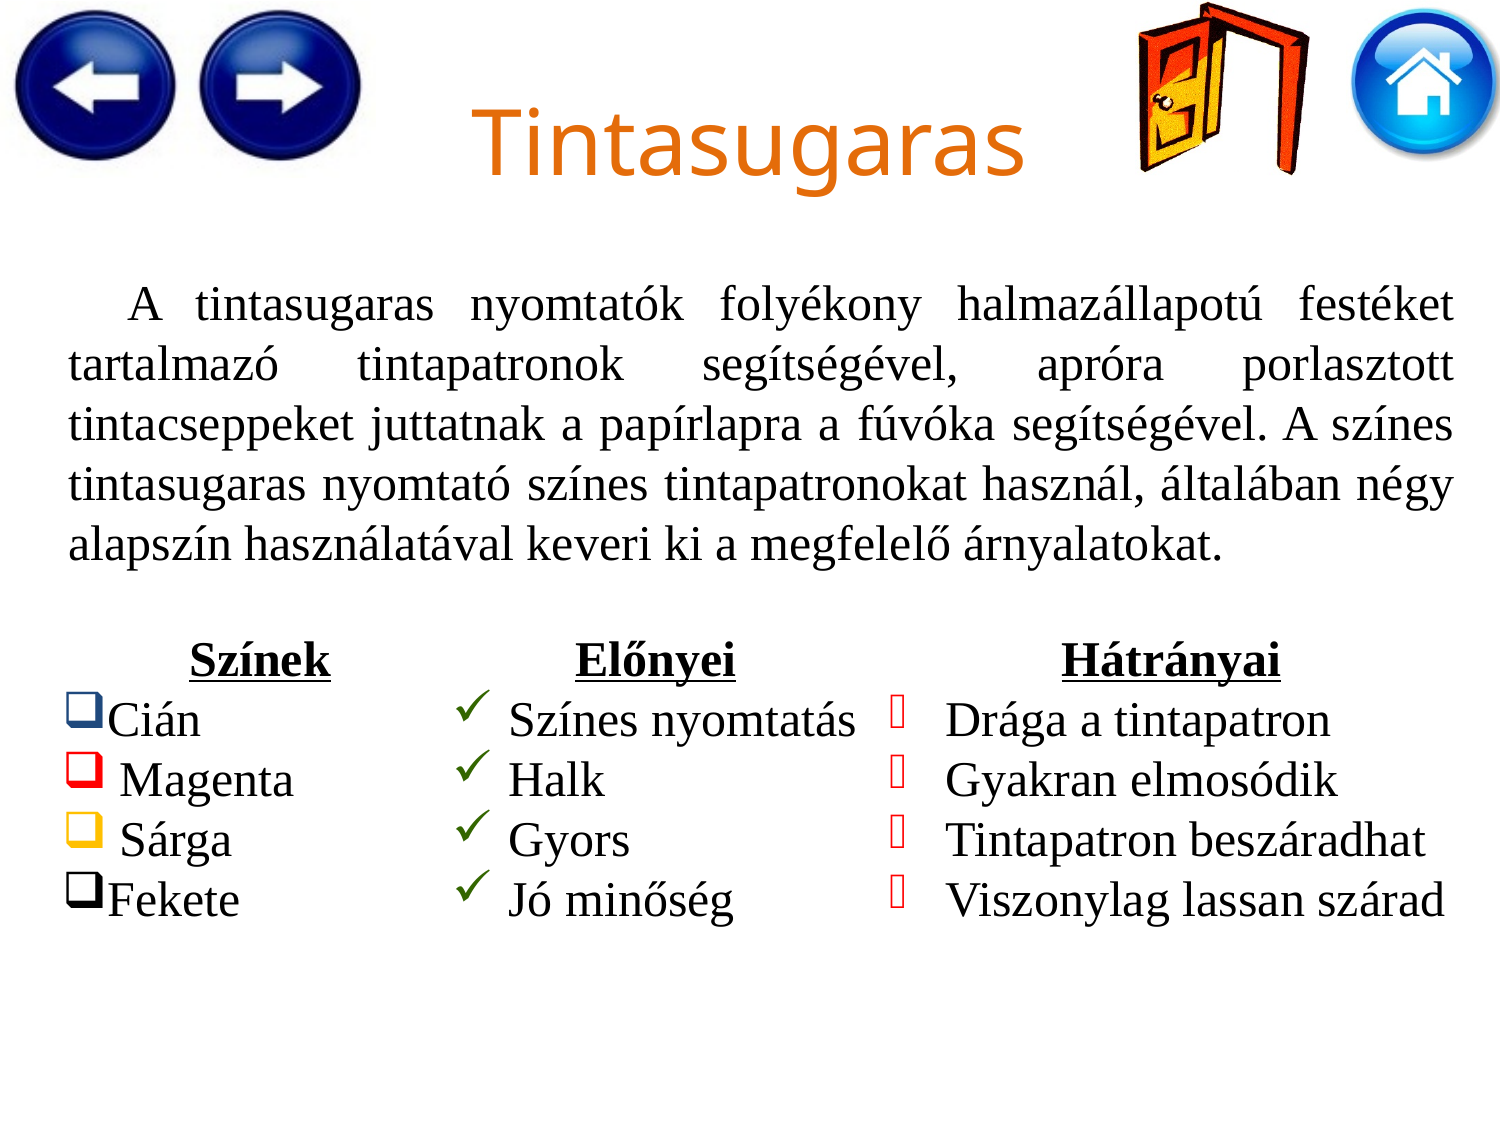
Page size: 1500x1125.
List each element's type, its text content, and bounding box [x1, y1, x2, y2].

list A tintasugaras nyomtatók folyékony halmazállapotú festéket tartalmazó tintapatronok segítségével, apróra porlasztott tintacseppeket juttatnak a papírlapra a fúvóka segítségével. A színes tintasugaras nyomtató színes tintapatronokat használ, általában négy alapszín használatával keveri ki a megfelelő árnyalatokat. [53, 262, 1471, 587]
title Tintasugaras [75, 45, 1425, 233]
picture [1135, 0, 1310, 177]
picture [1346, 0, 1500, 163]
text_box Hátrányai Drága a tintapatron Gyakran elmosódik Tintapatron beszáradhat Viszonylag lassan szárad [874, 619, 1469, 934]
picture [0, 0, 377, 178]
text_box Színek Cián Magenta Sárga Fekete [47, 619, 437, 934]
text_box Előnyei Színes nyomtatás Halk Gyors Jó minőség [437, 619, 874, 934]
